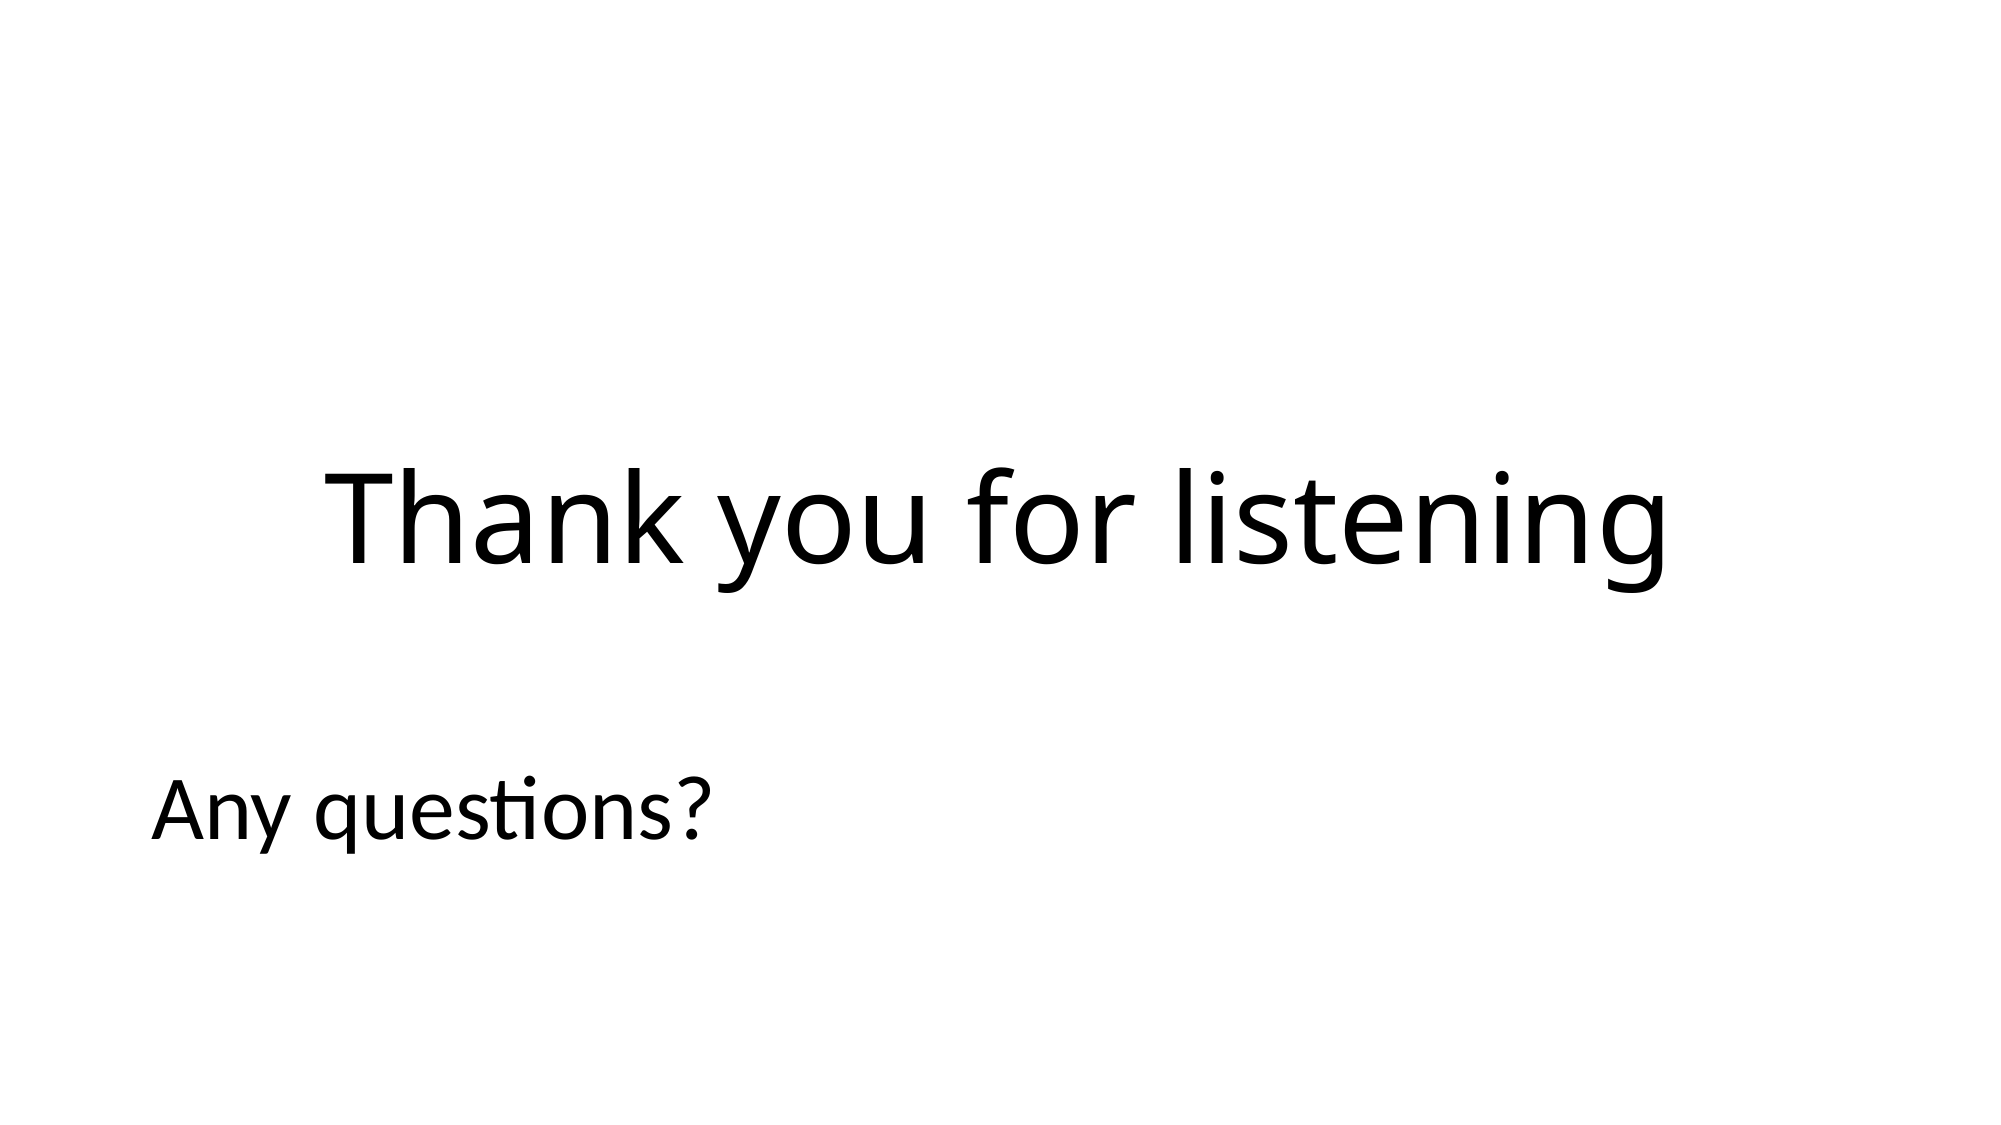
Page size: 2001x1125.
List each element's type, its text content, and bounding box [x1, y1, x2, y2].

list Any questions? [136, 752, 1862, 999]
title Thank you for listening [136, 280, 1862, 749]
